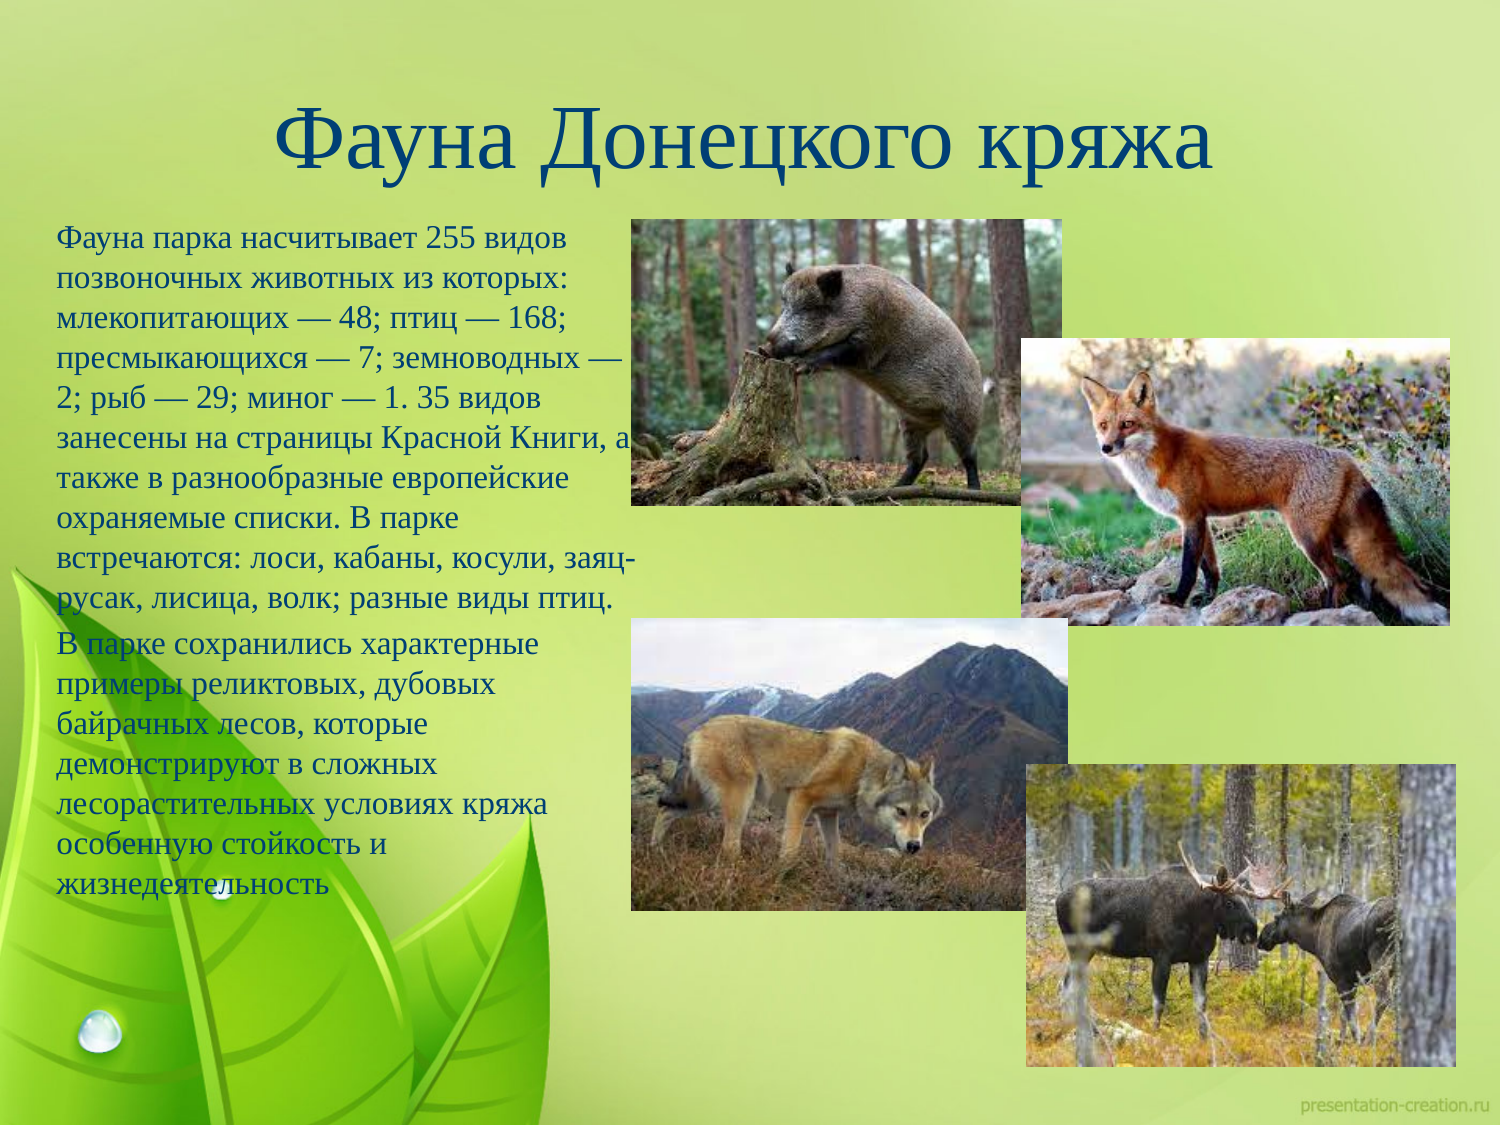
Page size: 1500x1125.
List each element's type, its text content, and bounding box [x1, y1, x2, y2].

picture [0, 0, 1500, 1125]
title Фауна Донецкого кряжа [29, 20, 1459, 244]
list Фауна парка насчитывает 255 видов позвоночных животных из которых: млекопитающих — 48; птиц — 168; пресмыкающихся — 7; земноводных — 2; рыб — 29; миног — 1. 35 видов занесены на страницы Красной Книги, а также в разнообразные европейские охраняемые списки. В парке встречаются: лоси, кабаны, косули, заяц-русак, лисица, волк; разные виды птиц. В парке сохранились характерные примеры реликтовых, дубовых байрачных лесов, которые демонстрируют в сложных лесорастительных условиях кряжа особенную стойкость и жизнедеятельность [41, 208, 656, 1071]
